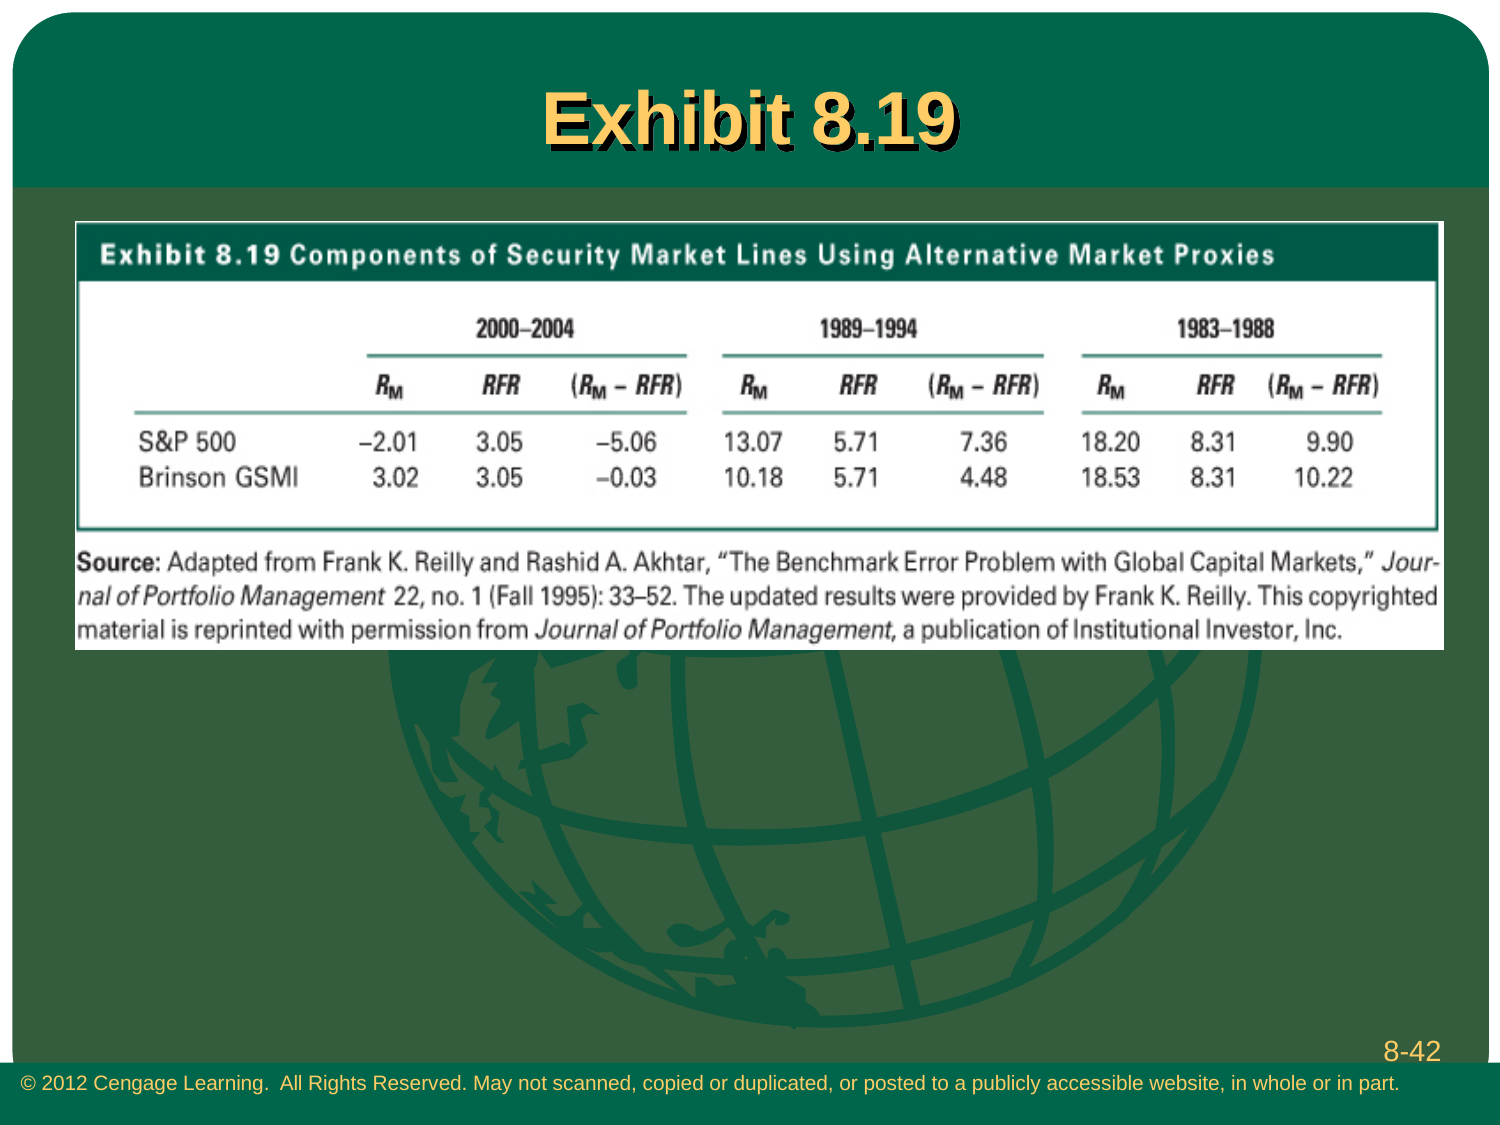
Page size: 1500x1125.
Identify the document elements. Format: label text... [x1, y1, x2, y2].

title Exhibit 8.19 [75, 37, 1425, 193]
footer © 2012 Cengage Learning. All Rights Reserved. May not scanned, copied or duplicated, or posted to a publicly accessible website, in whole or in part. [0, 1062, 1500, 1125]
slide_number 8-42 [1325, 1025, 1500, 1088]
picture [74, 221, 1444, 651]
